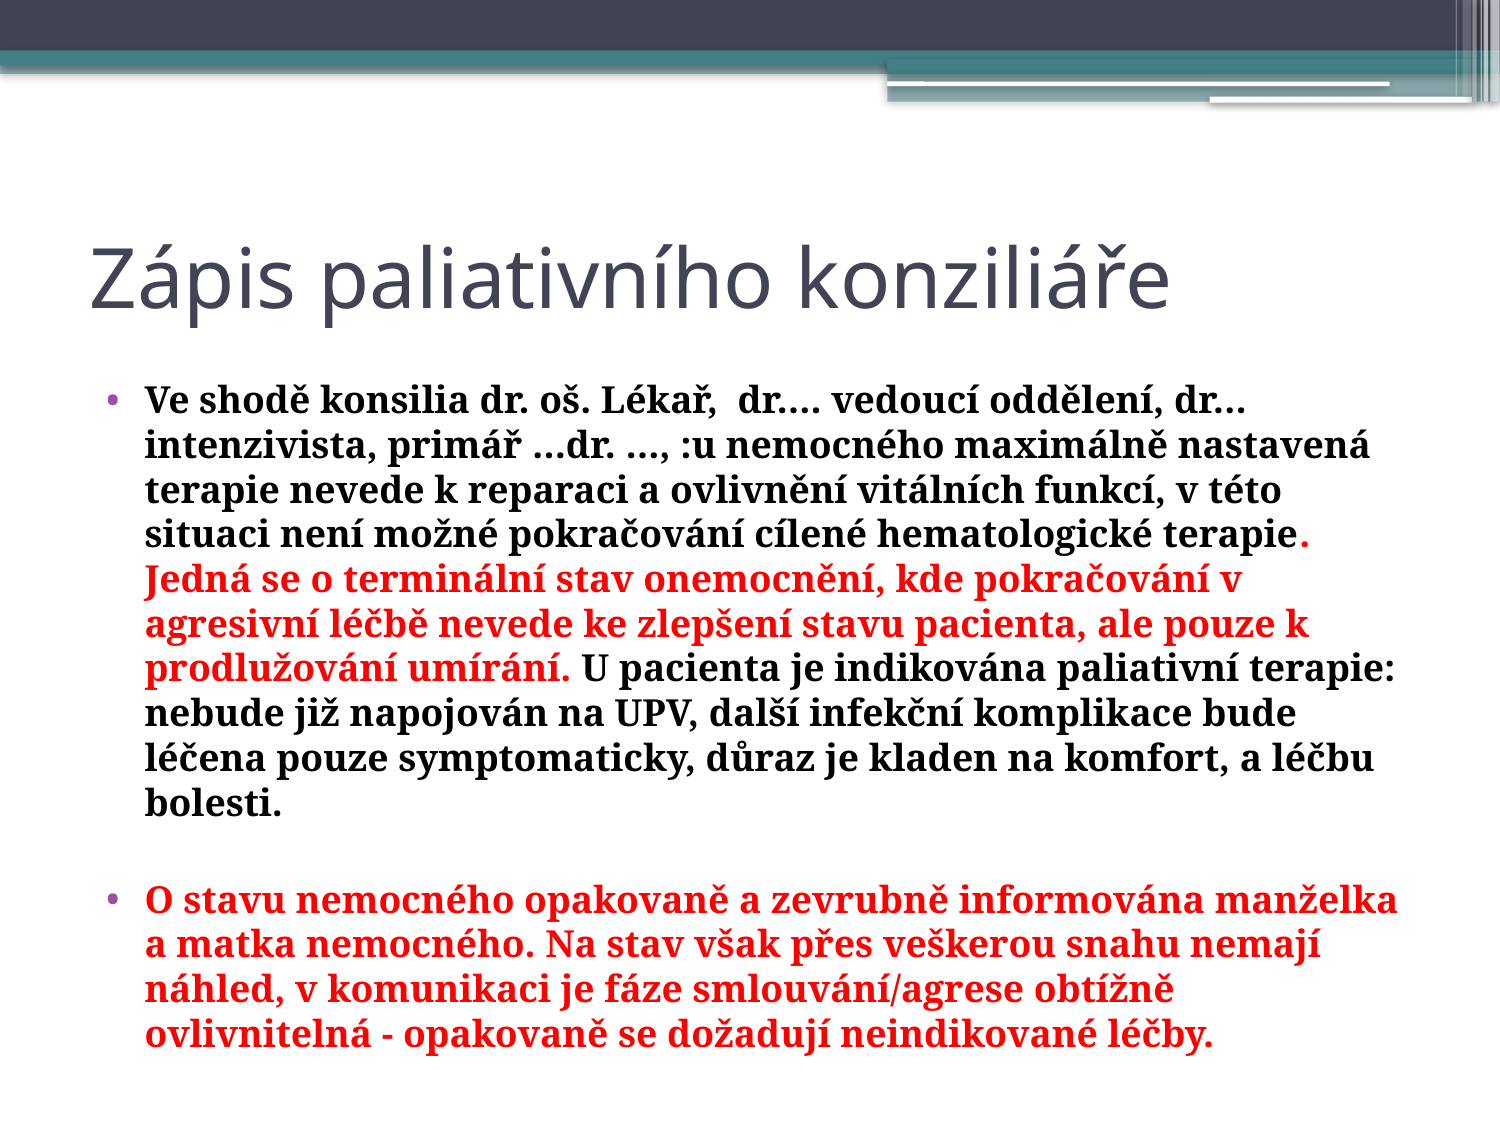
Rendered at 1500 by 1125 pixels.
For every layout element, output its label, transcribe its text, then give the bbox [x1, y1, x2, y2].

list Ve shodě konsilia dr. oš. Lékař, dr…. vedoucí oddělení, dr… intenzivista, primář …dr. …, :u nemocného maximálně nastavená terapie nevede k reparaci a ovlivnění vitálních funkcí, v této situaci není možné pokračování cílené hematologické terapie. Jedná se o terminální stav onemocnění, kde pokračování v agresivní léčbě nevede ke zlepšení stavu pacienta, ale pouze k prodlužování umírání. U pacienta je indikována paliativní terapie: nebude již napojován na UPV, další infekční komplikace bude léčena pouze symptomaticky, důraz je kladen na komfort, a léčbu bolesti. O stavu nemocného opakovaně a zevrubně informována manželka a matka nemocného. Na stav však přes veškerou snahu nemají náhled, v komunikaci je fáze smlouvání/agrese obtížně ovlivnitelná - opakovaně se dožadují neindikované léčby. [75, 368, 1425, 1079]
title Zápis paliativního konziliáře [75, 187, 1425, 363]
